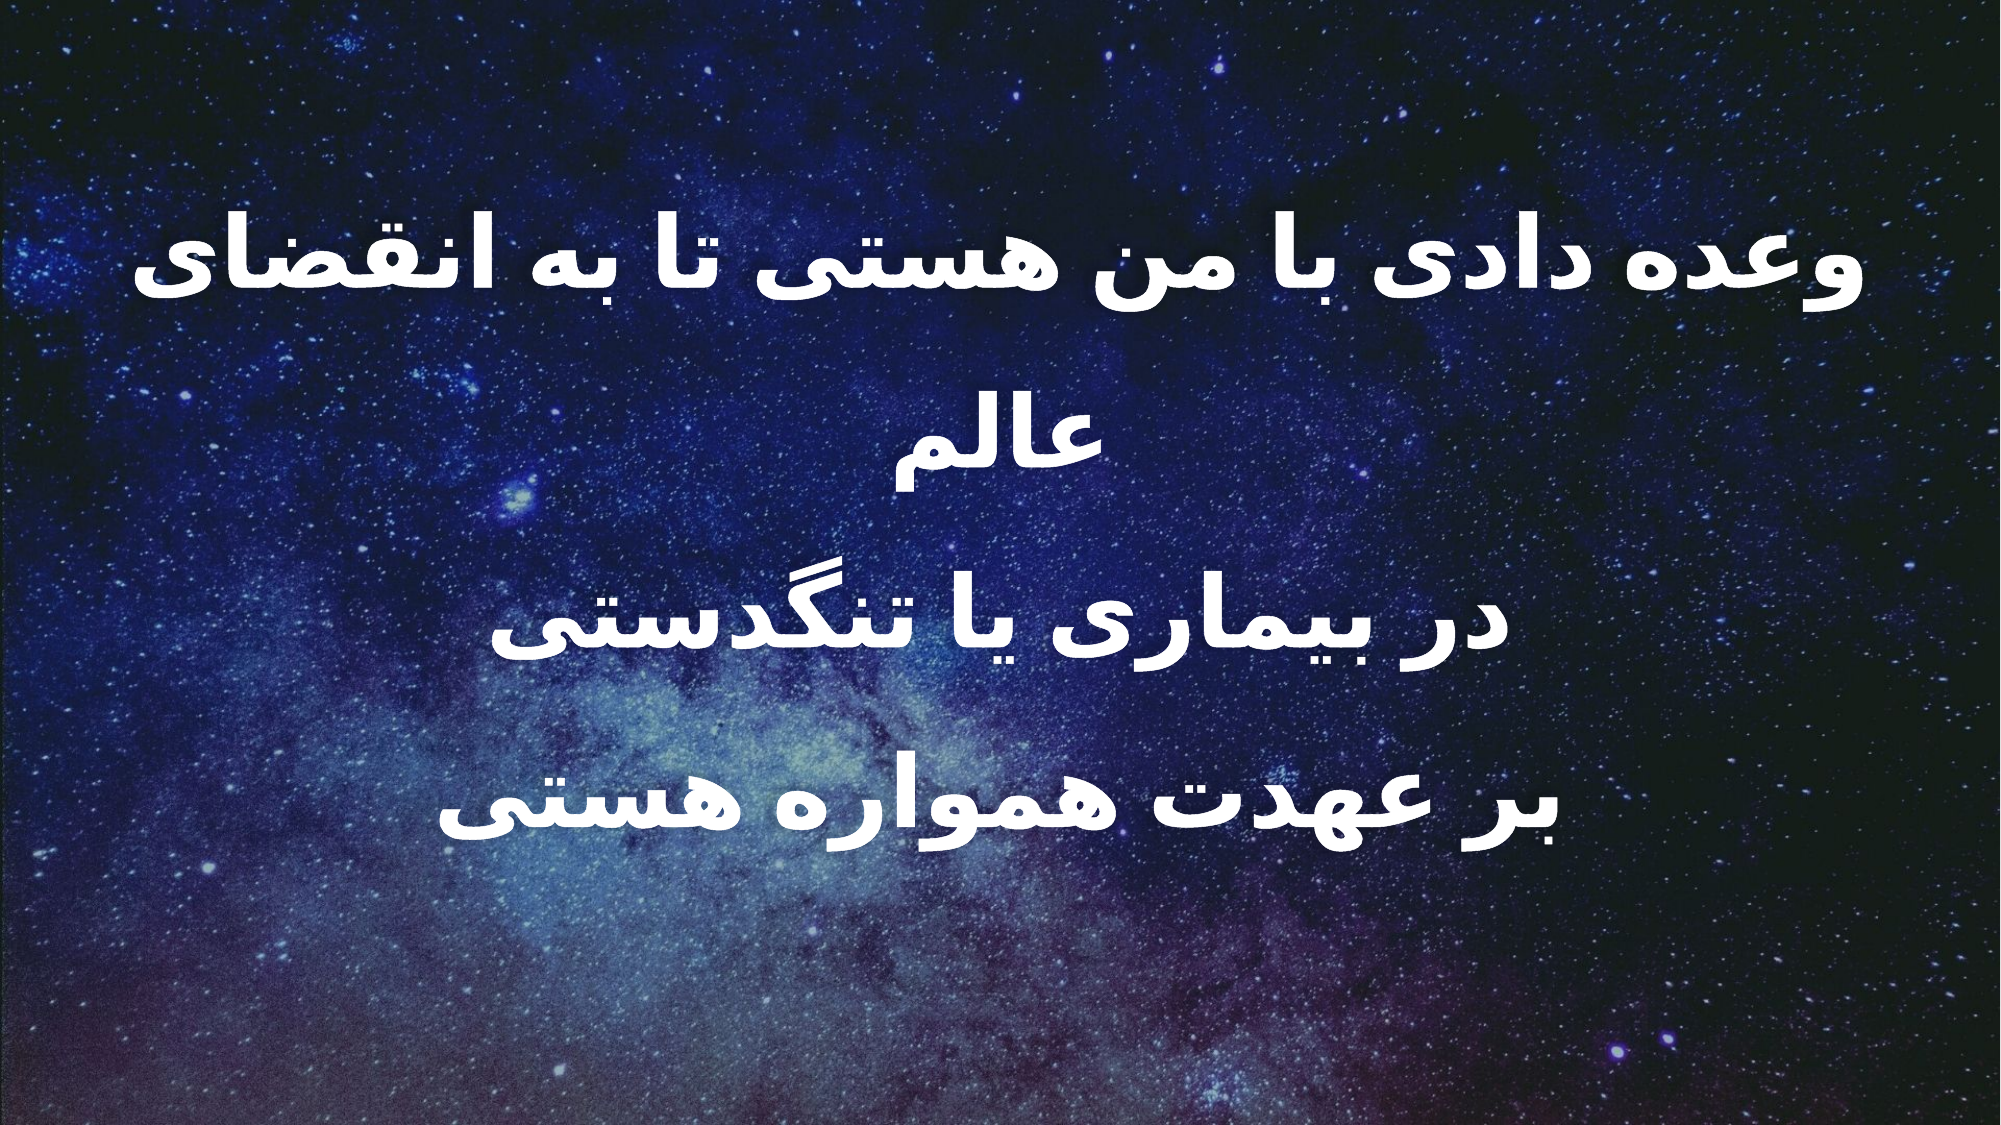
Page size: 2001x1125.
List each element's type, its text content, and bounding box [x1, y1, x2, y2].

text_box وعده دادی با من هستی تا به انقضای عالم در بیماری یا تنگدستی بر عهدت همواره هستی [0, 0, 2000, 1125]
